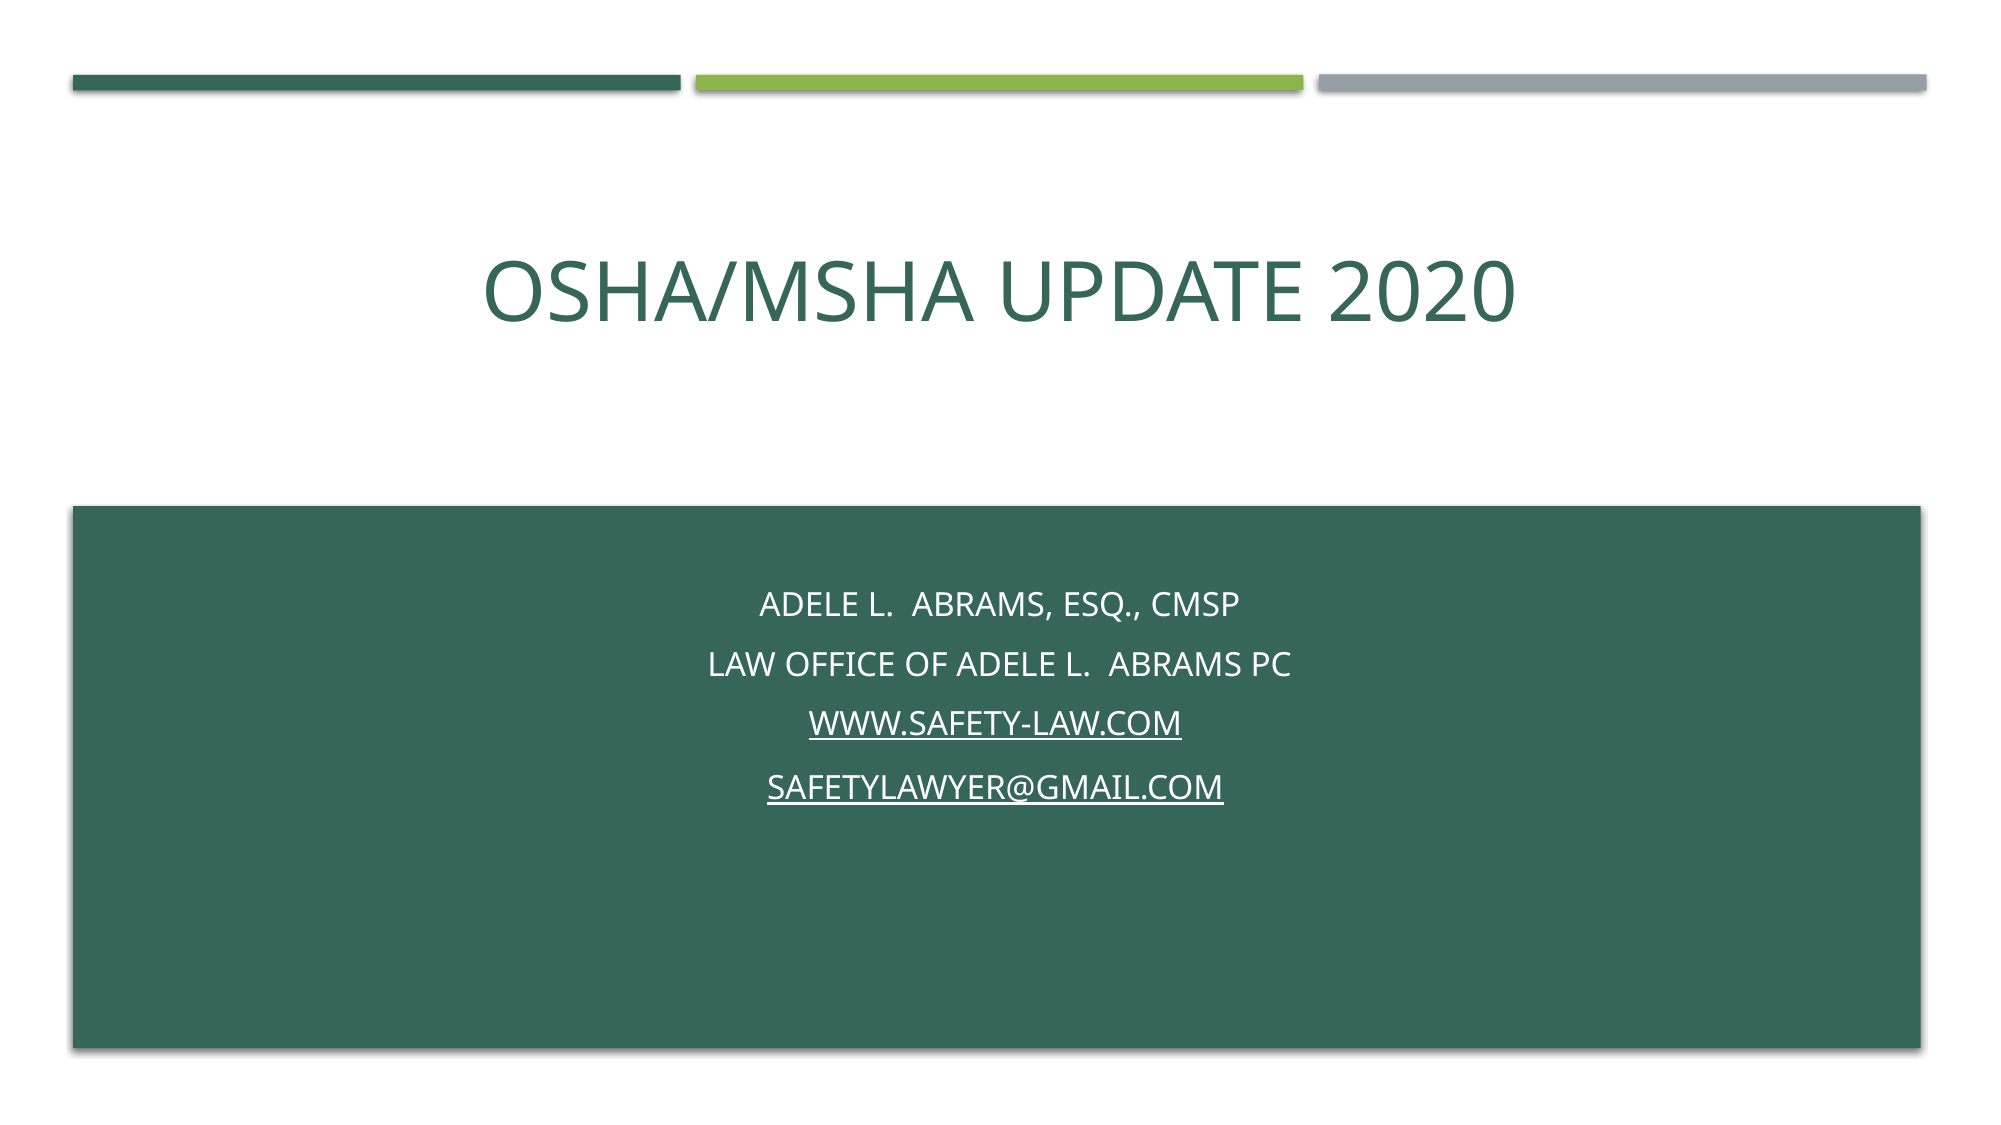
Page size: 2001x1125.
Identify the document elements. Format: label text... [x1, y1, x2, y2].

title OSHA/MSHA UPDATE 2020 [98, 103, 1902, 346]
subtitle Adele L. Abrams, Esq., CMSP Law Office of Adele L. Abrams PC www.safety-law.com safetylawyer@gmail.com [98, 576, 1902, 873]
